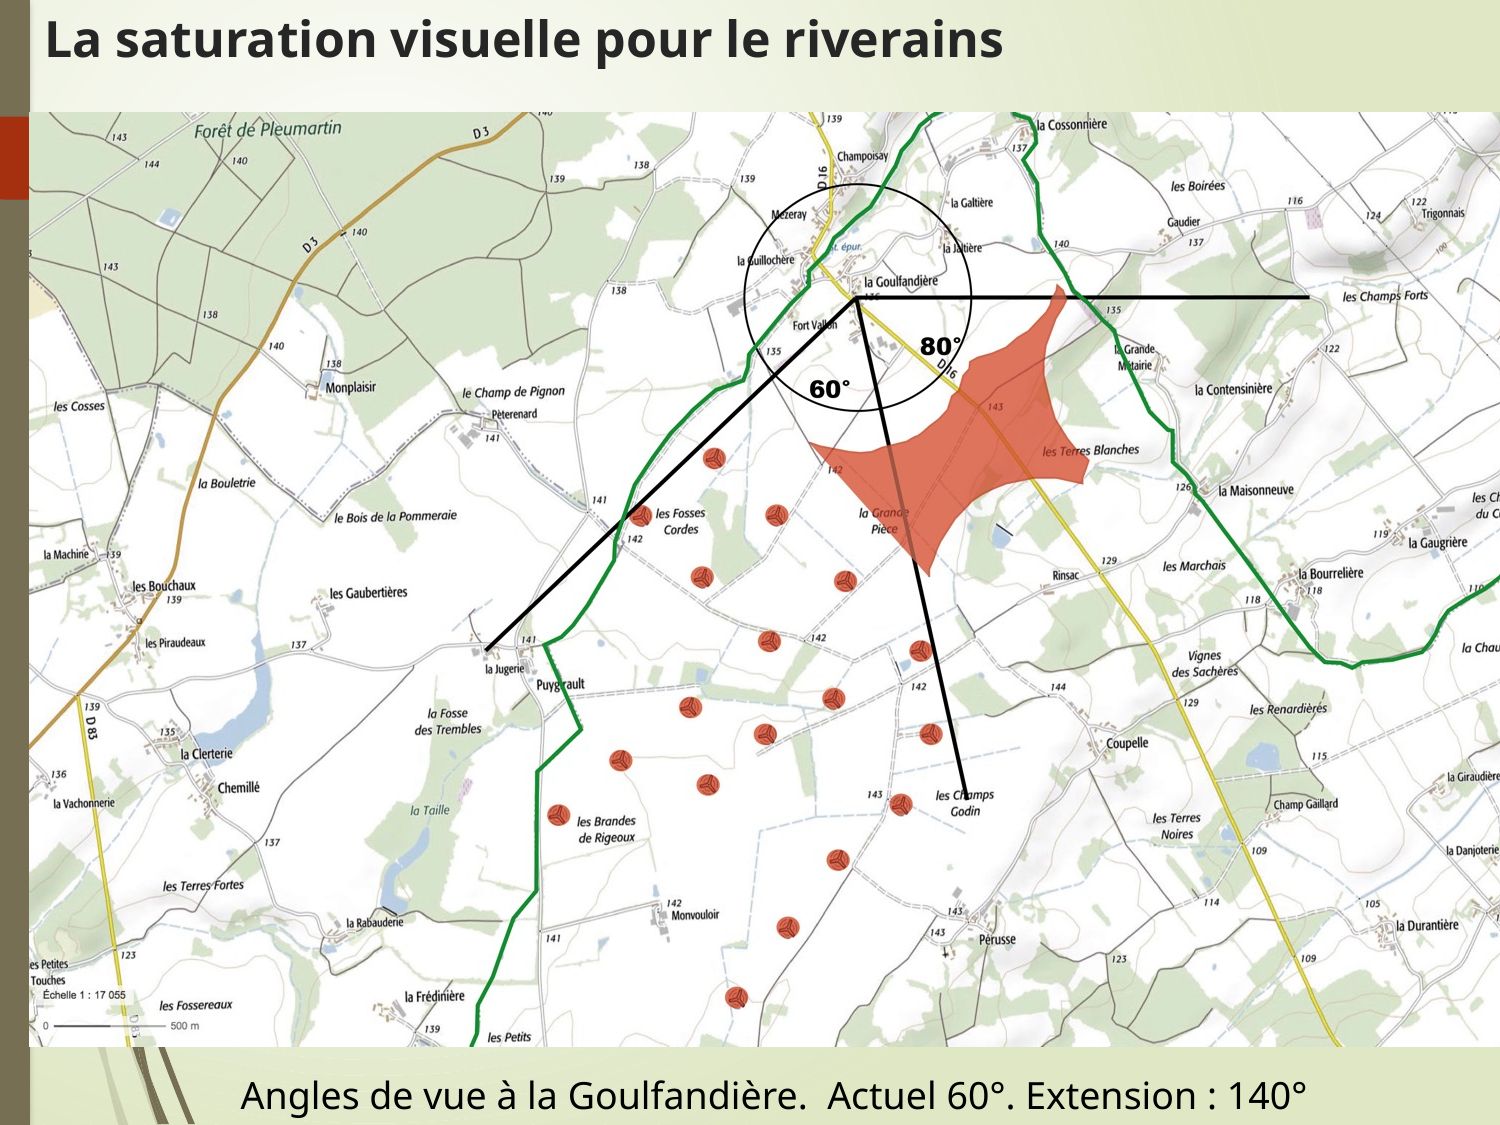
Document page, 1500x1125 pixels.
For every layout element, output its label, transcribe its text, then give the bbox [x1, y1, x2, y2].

picture [28, 111, 1500, 1048]
text_box Angles de vue à la Goulfandière. Actuel 60°. Extension : 140° [225, 1064, 1324, 1125]
title La saturation visuelle pour le riverains [29, 0, 1111, 95]
